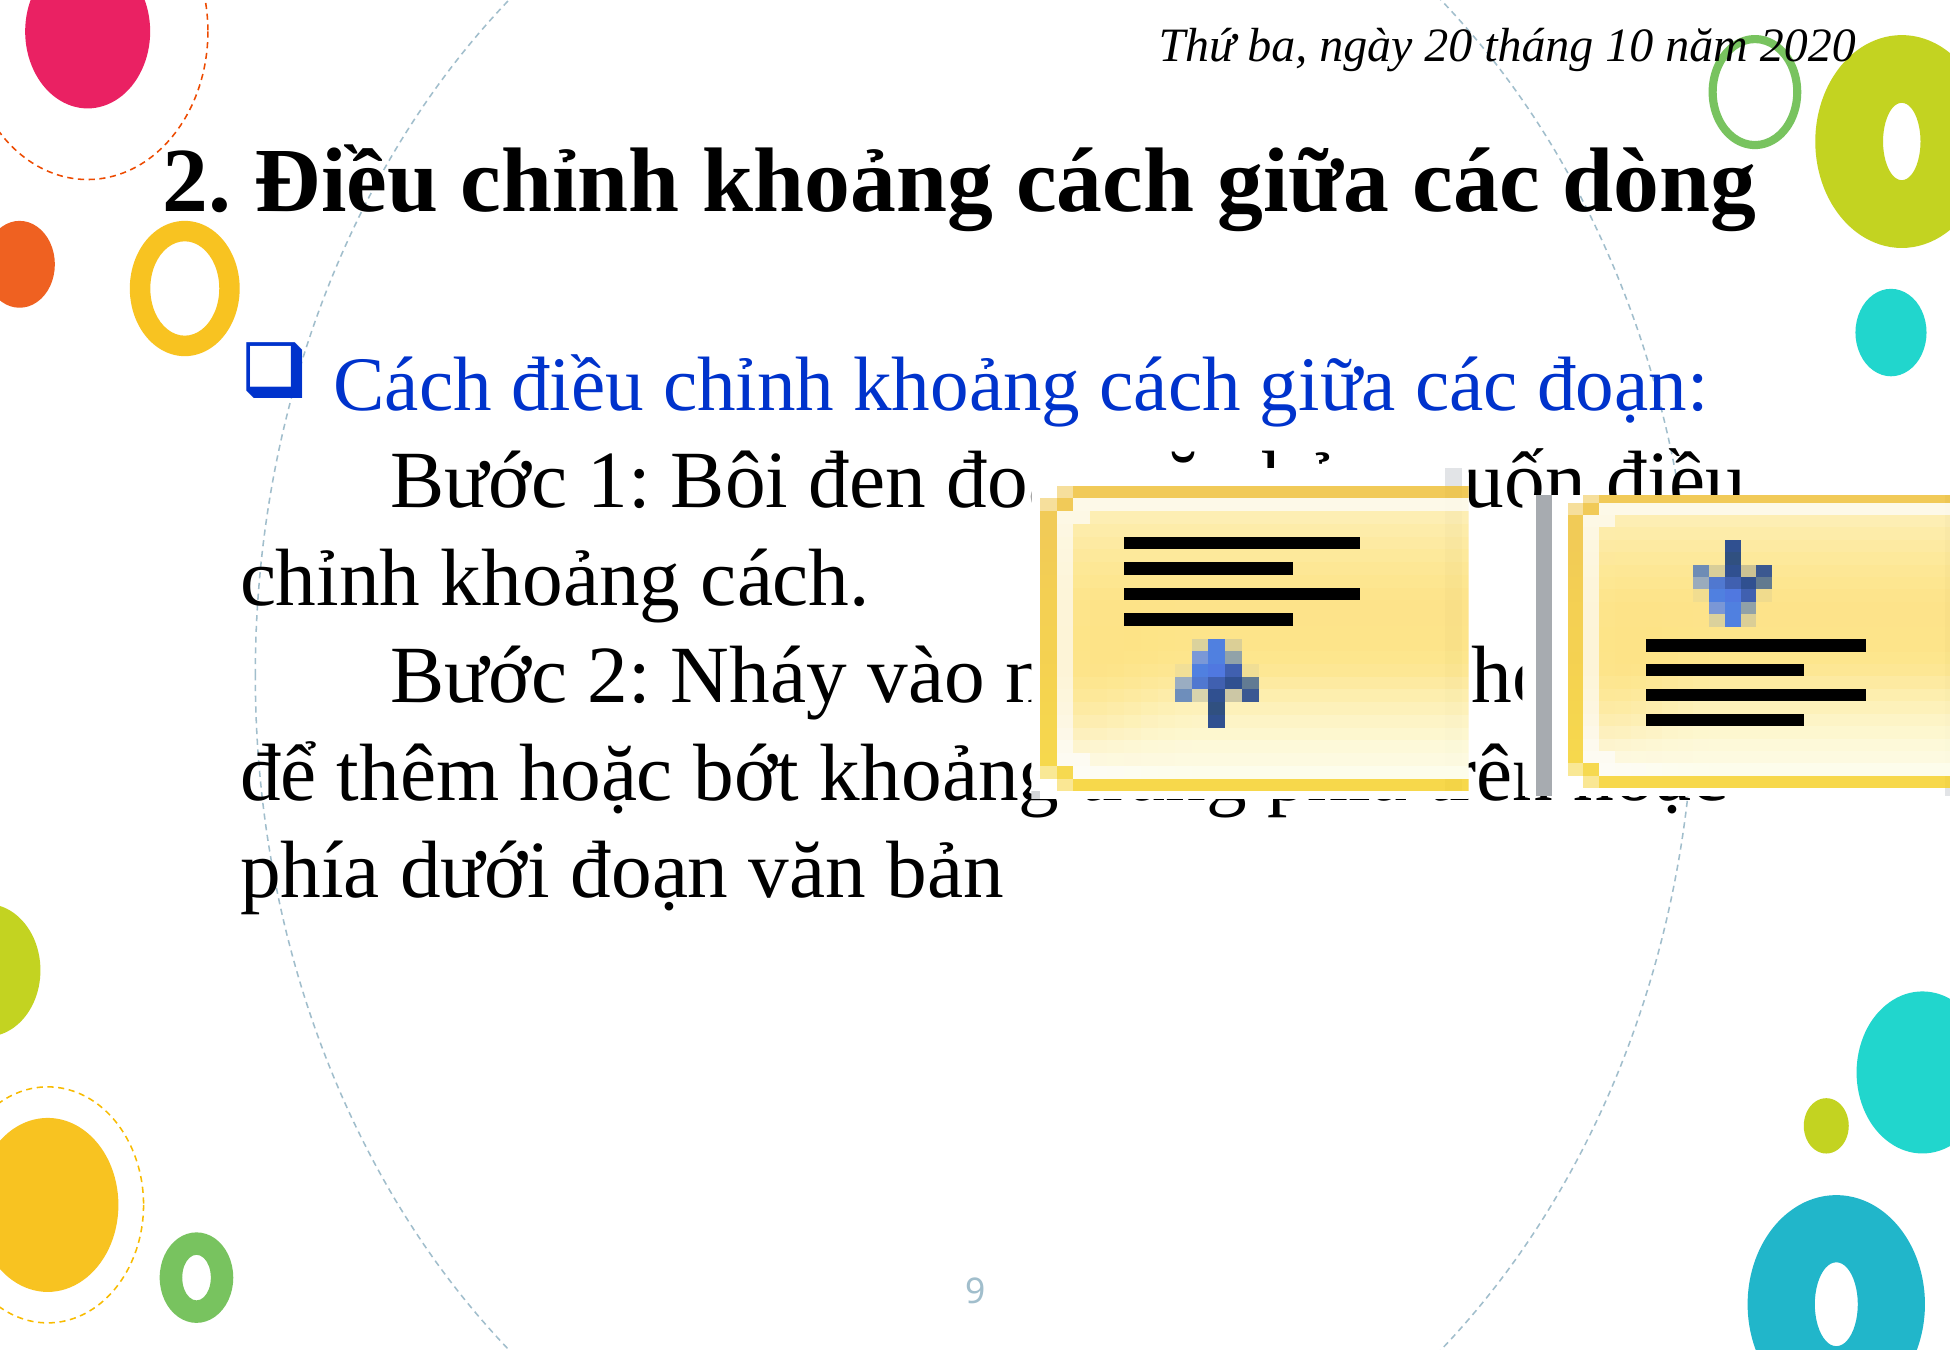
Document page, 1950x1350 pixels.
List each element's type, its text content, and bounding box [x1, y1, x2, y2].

picture [1030, 467, 1469, 800]
picture [1522, 495, 1950, 796]
text_box Thứ ba, ngày 20 tháng 10 năm 2020 [1137, 2, 1950, 82]
slide_number 9 [924, 1247, 1026, 1350]
text_box 2. Điều chỉnh khoảng cách giữa các dòng [42, 112, 1880, 238]
text_box Cách điều chỉnh khoảng cách giữa các đoạn: Bước 1: Bôi đen đoạn văn bản muốn điều chỉnh khoảng cách. Bước 2: Nháy vào nút lệnh hoặc để thêm hoặc bớt khoảng trắng phía trên hoặc phía dưới đoạn văn bản [224, 326, 1800, 922]
